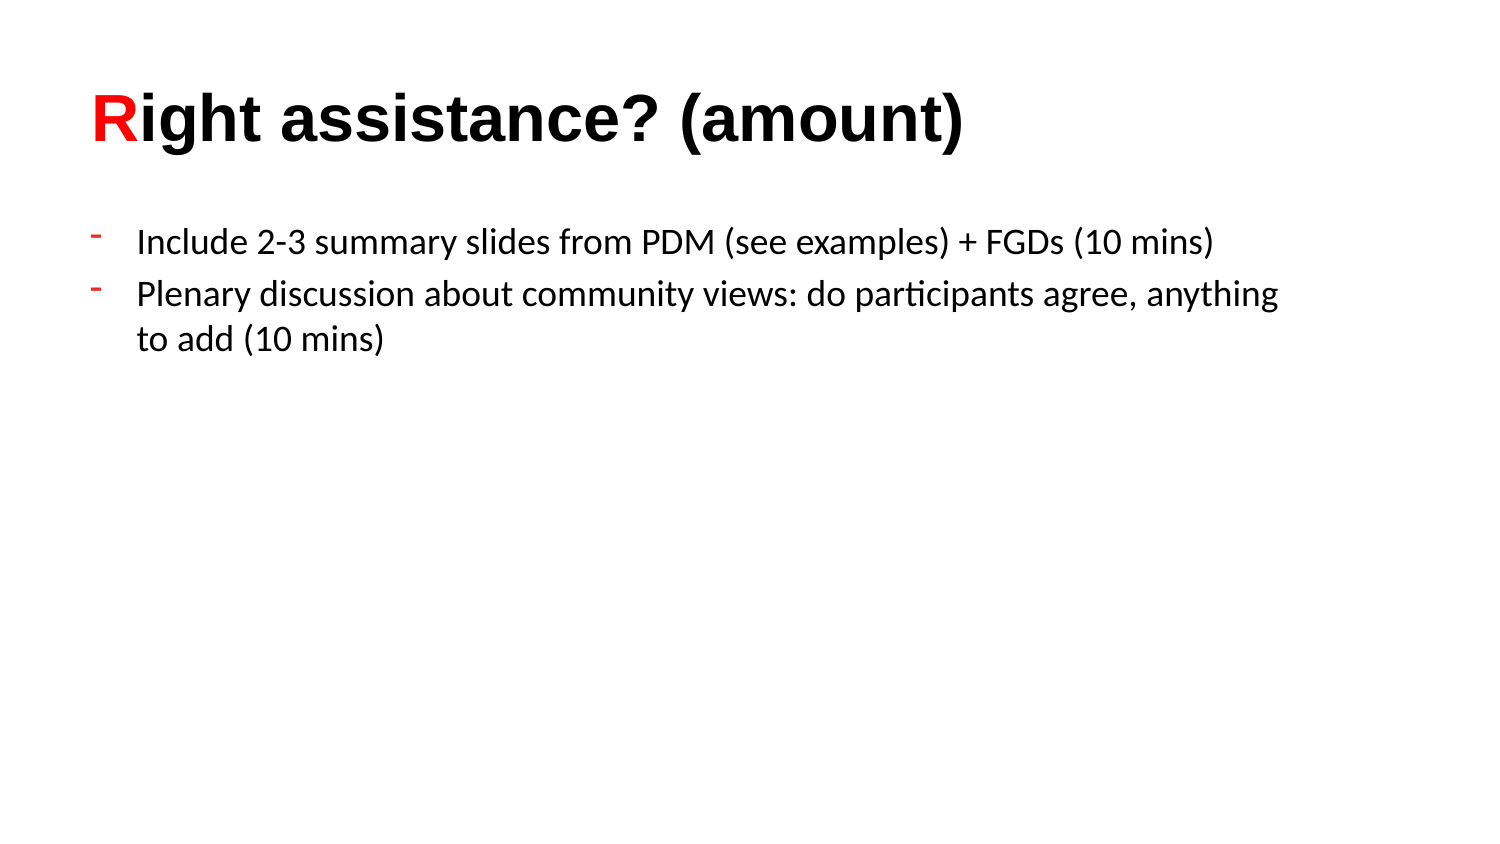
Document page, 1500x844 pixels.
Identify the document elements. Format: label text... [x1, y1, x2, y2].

list Include 2-3 summary slides from PDM (see examples) + FGDs (10 mins) Plenary discussion about community views: do participants agree, anything to add (10 mins) [75, 209, 1317, 754]
title Right assistance? (amount) [76, 67, 1317, 161]
